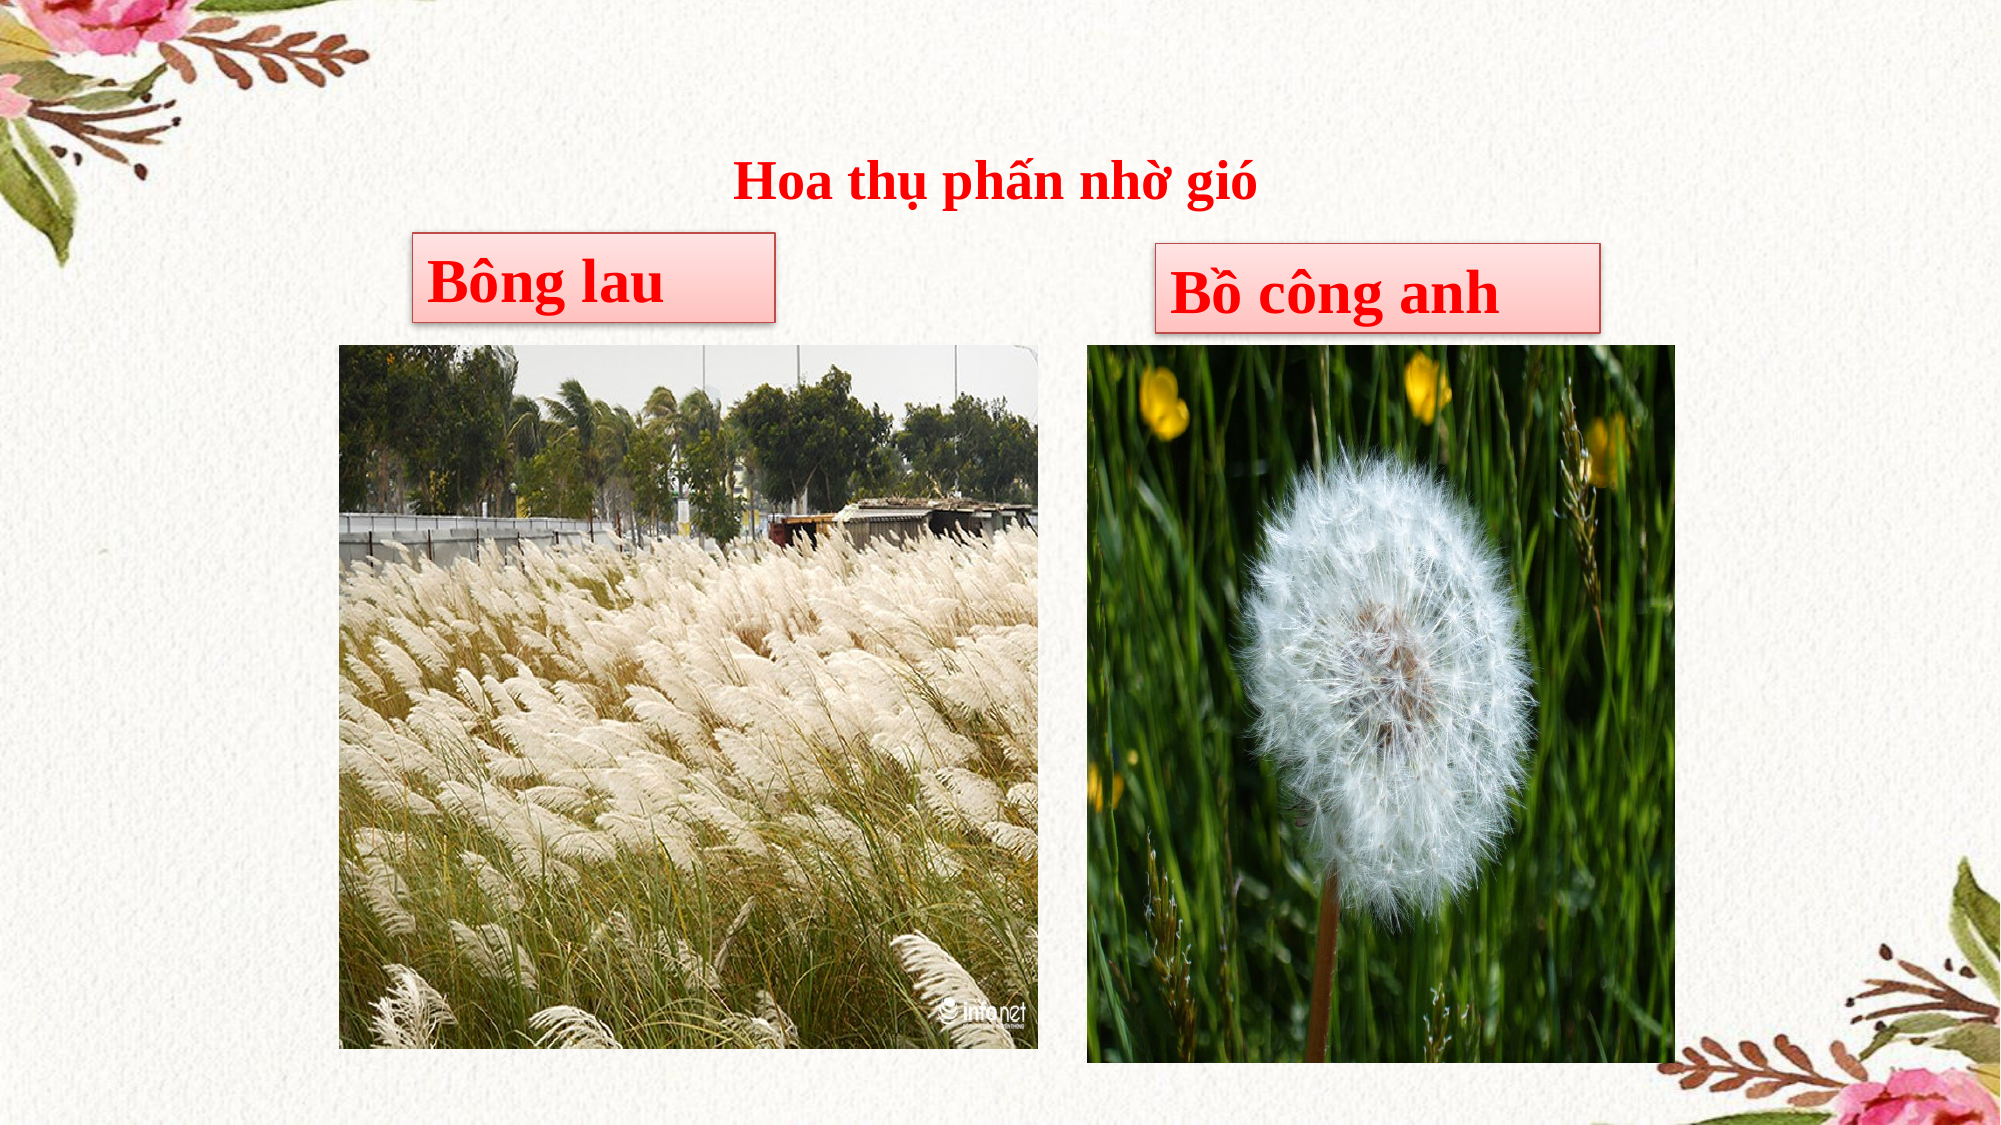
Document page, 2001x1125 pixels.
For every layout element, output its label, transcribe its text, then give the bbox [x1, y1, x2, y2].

picture [0, 0, 2001, 1125]
text_box Bồ công anh [1155, 243, 1601, 334]
text_box Hoa thụ phấn nhờ gió [718, 136, 1282, 219]
text_box Bông lau [412, 232, 776, 323]
